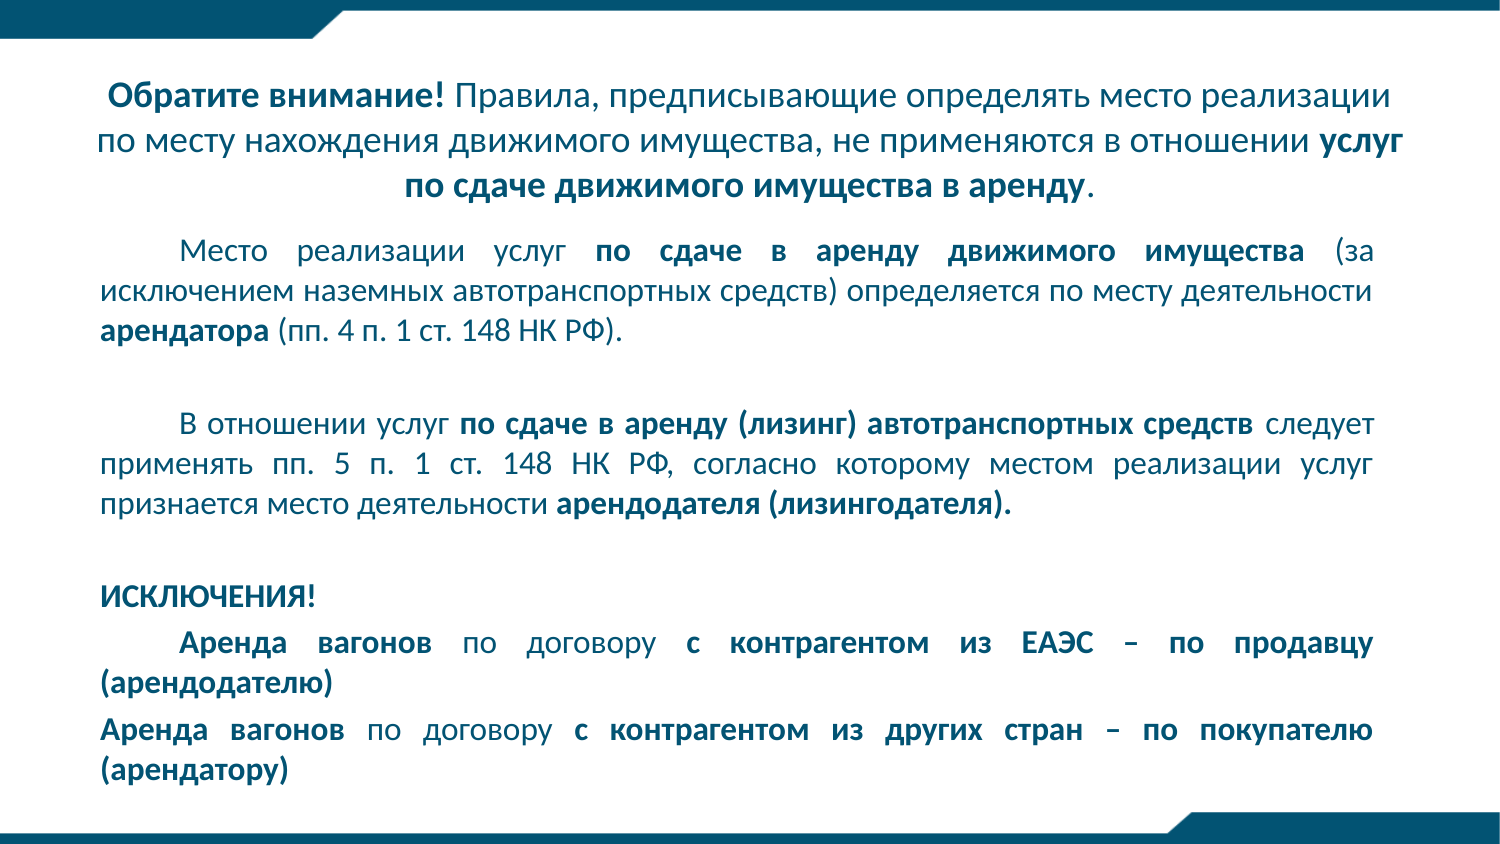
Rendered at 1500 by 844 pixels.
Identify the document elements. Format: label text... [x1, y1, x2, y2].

picture [0, 11, 1500, 833]
title Обратите внимание! Правила, предписывающие определять место реализации по месту нахождения движимого имущества, не применяются в отношении услуг по сдаче движимого имущества в аренду. [75, 90, 1425, 231]
list Место реализации услуг по сдаче в аренду движимого имущества (за исключением наземных автотранспортных средств) определяется по месту деятельности арендатора (пп. 4 п. 1 ст. 148 НК РФ). В отношении услуг по сдаче в аренду (лизинг) автотранспортных средств следует применять пп. 5 п. 1 ст. 148 НК РФ, согласно которому местом реализации услуг признается место деятельности арендодателя (лизингодателя). ИСКЛЮЧЕНИЯ! Аренда вагонов по договору с контрагентом из ЕАЭС – по продавцу (арендодателю) Аренда вагонов по договору с контрагентом из других стран – по покупателю (арендатору) [76, 173, 1390, 731]
